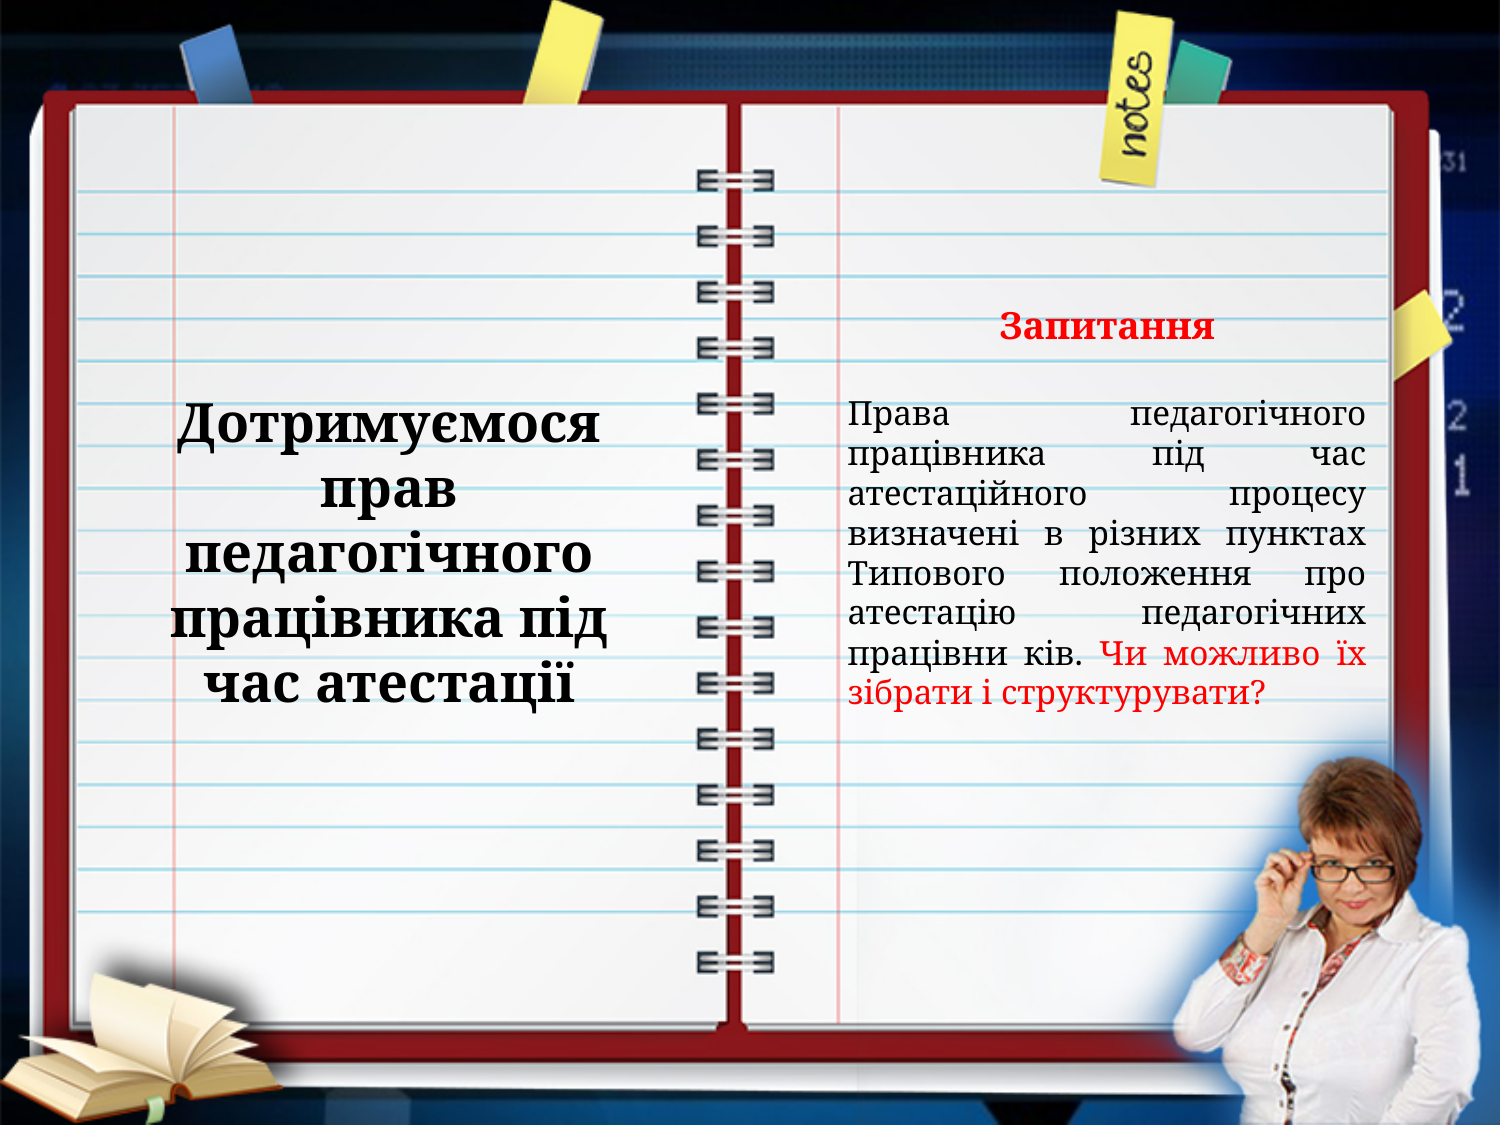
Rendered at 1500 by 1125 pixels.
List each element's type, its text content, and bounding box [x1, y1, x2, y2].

picture [0, 0, 1500, 1125]
text_box Дотримуємося прав педагогічного працівника під час атестації [100, 380, 680, 721]
text_box Запитання Права педагогічного працівника під час атестаційного процесу визначені в різних пунктах Типового положення про атестацію педагогічних працівни ків. Чи можливо їх зібрати і структурувати? [832, 249, 1382, 719]
